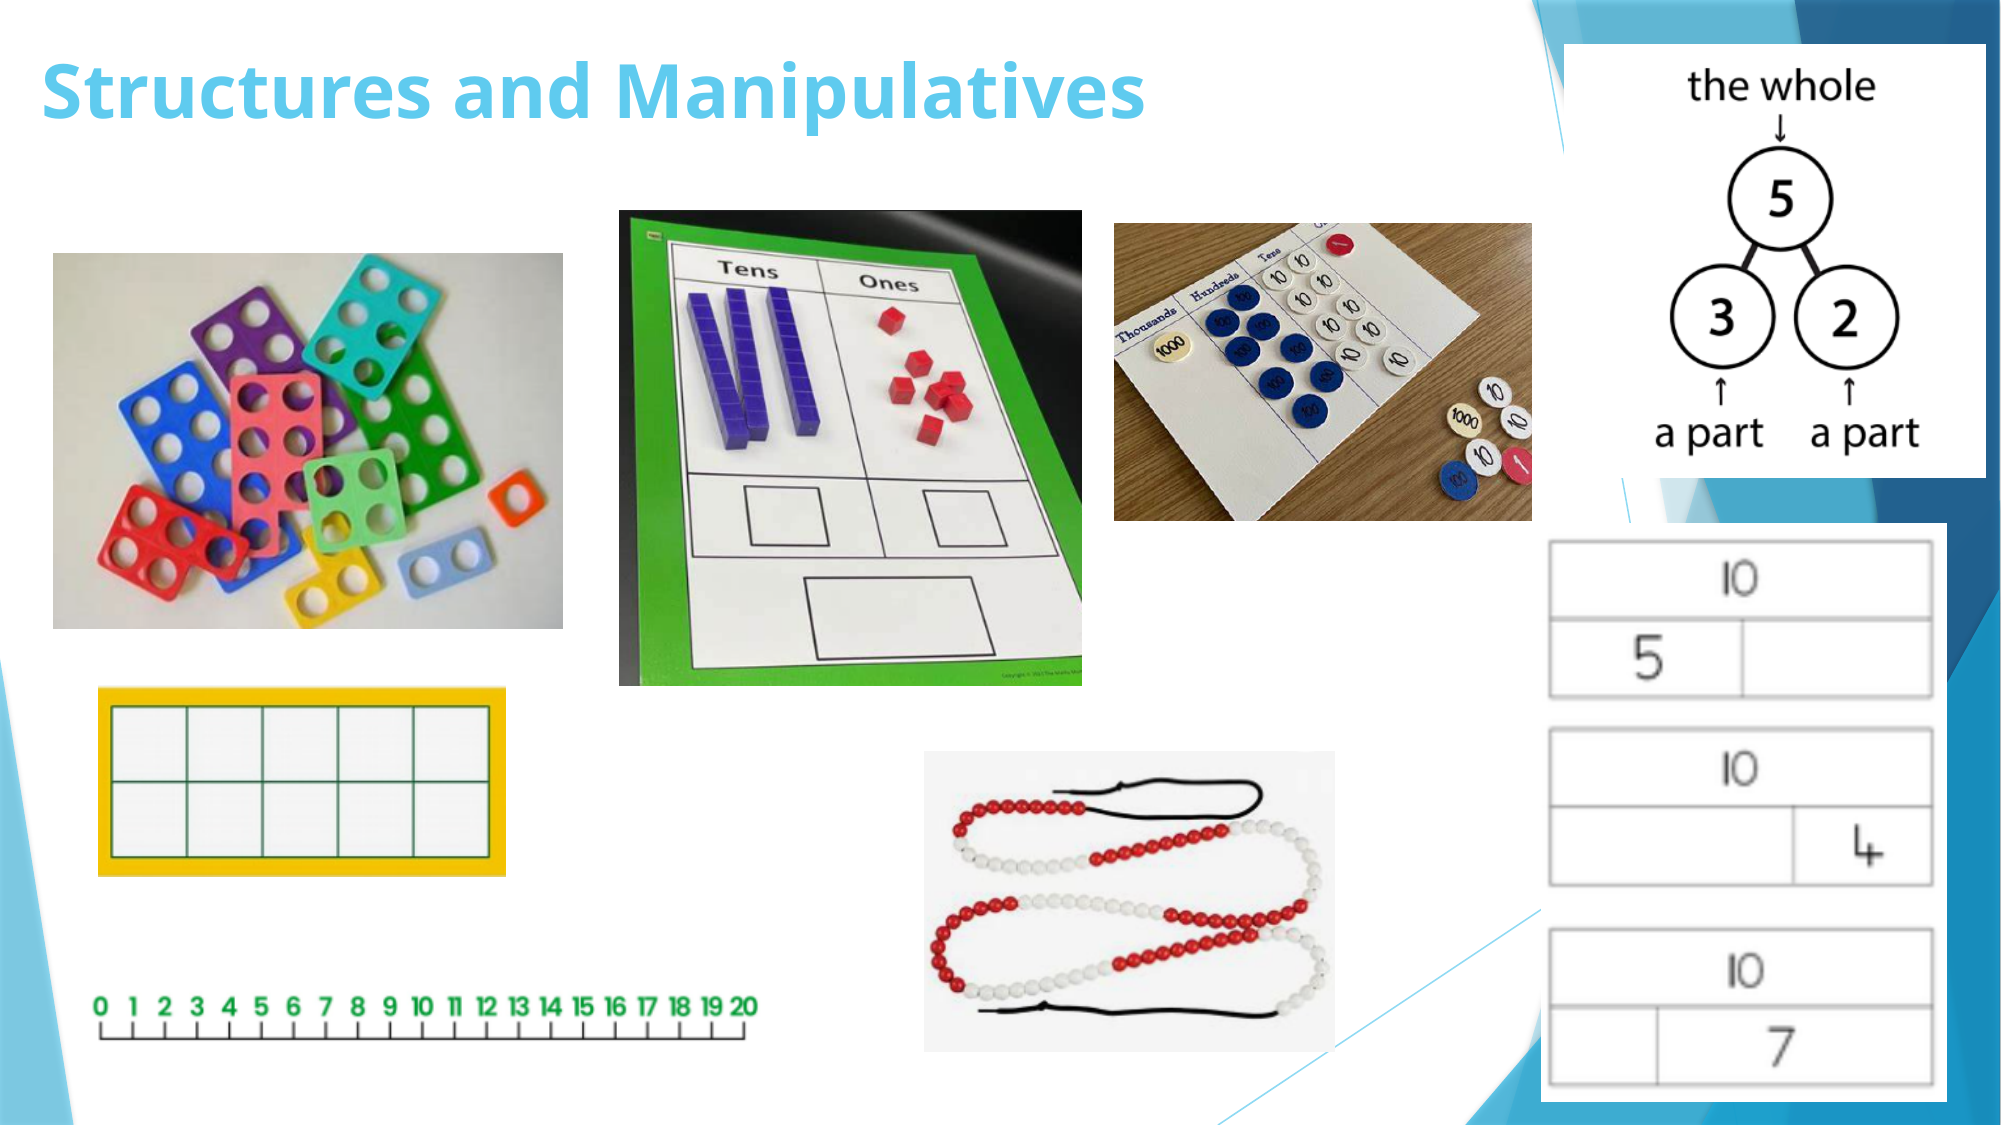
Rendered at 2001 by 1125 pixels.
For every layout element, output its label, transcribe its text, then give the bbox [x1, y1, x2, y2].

picture [79, 960, 761, 1079]
picture [98, 685, 506, 877]
picture [1113, 223, 1533, 521]
picture [924, 750, 1335, 1052]
picture [1541, 522, 1948, 1103]
title Structures and Manipulatives [26, 36, 1438, 254]
picture [619, 209, 1082, 687]
picture [1564, 43, 1986, 479]
picture [52, 252, 564, 629]
